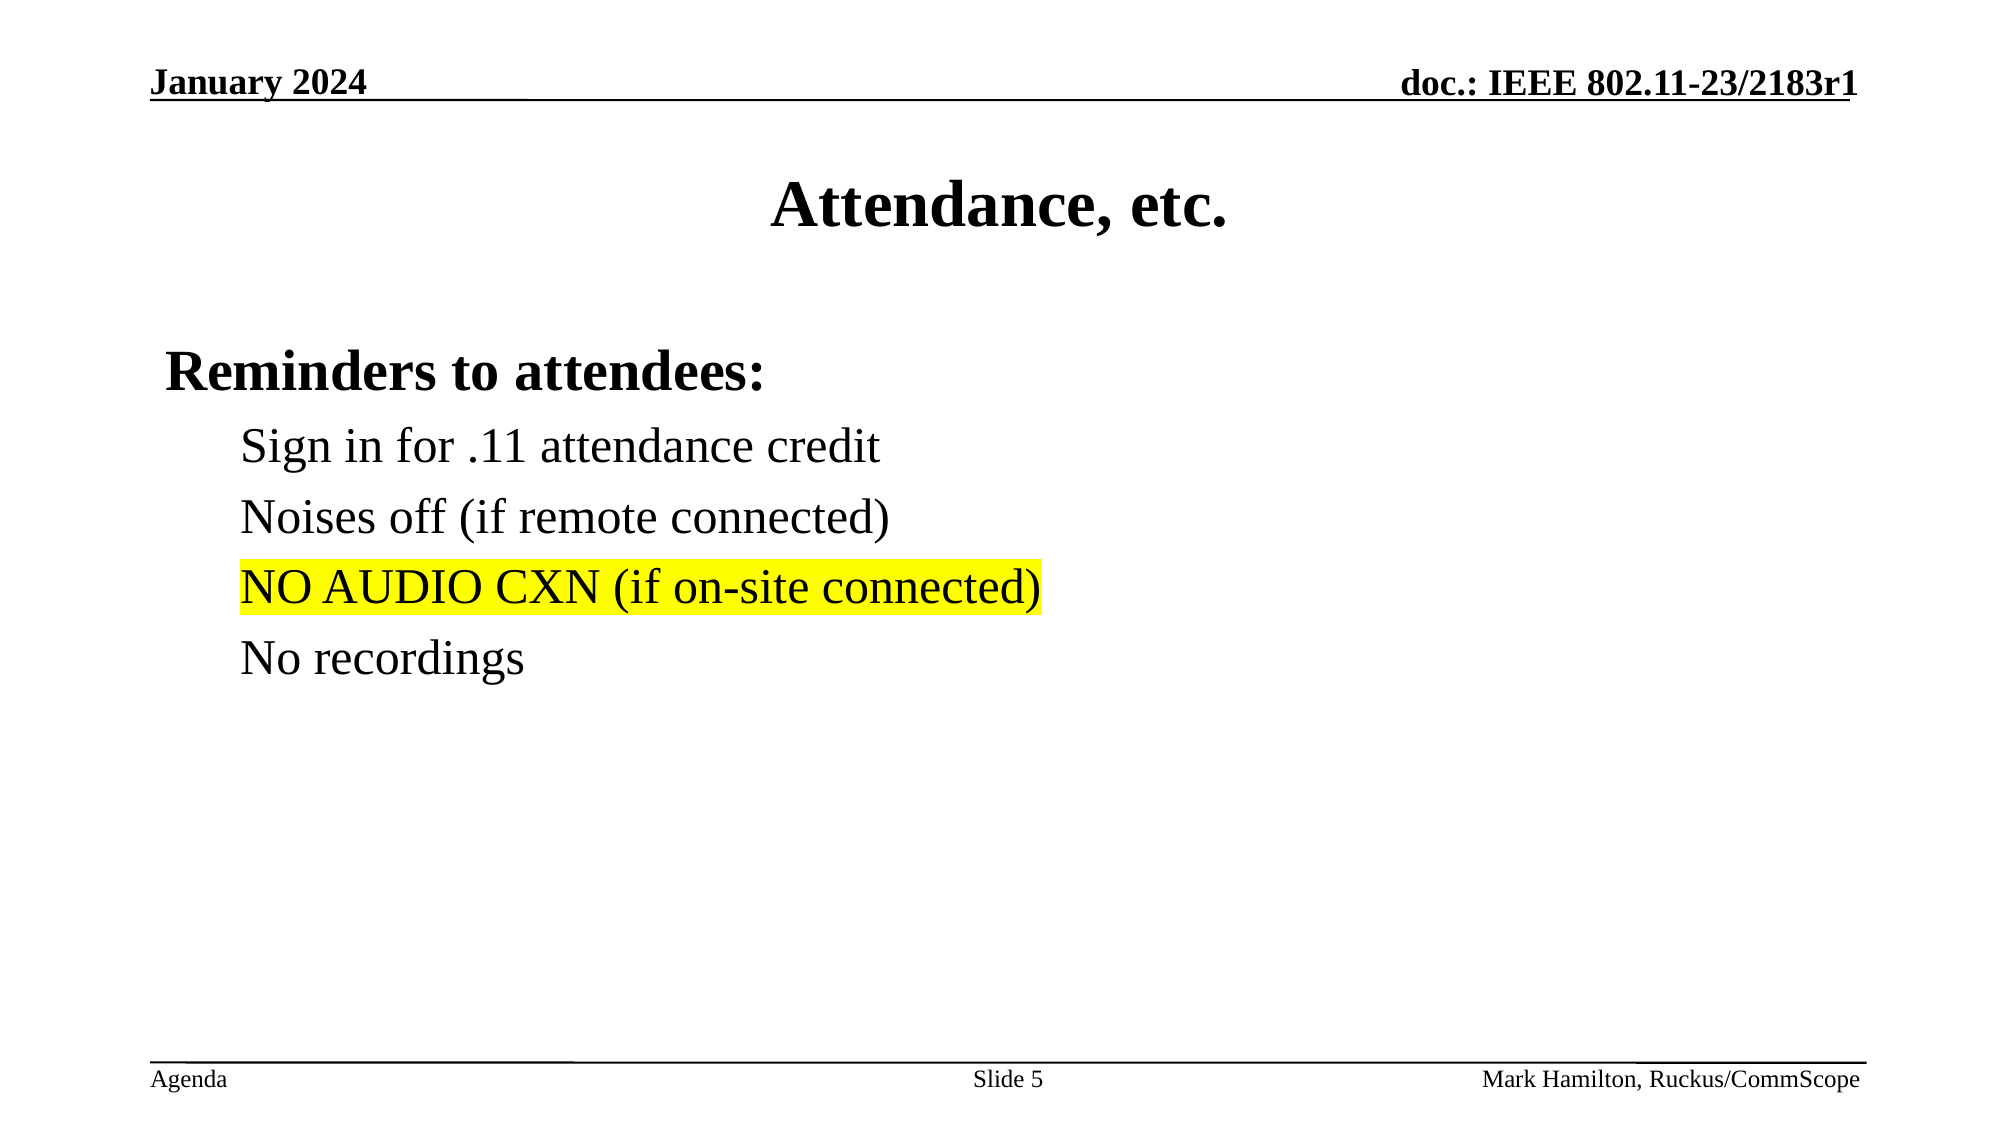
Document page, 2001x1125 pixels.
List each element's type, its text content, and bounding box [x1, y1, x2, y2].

slide_number Slide 5 [950, 1061, 1067, 1123]
list Reminders to attendees: Sign in for .11 attendance credit Noises off (if remote connected) NO AUDIO CXN (if on-site connected) No recordings [149, 324, 1850, 1000]
title Attendance, etc. [149, 112, 1850, 288]
